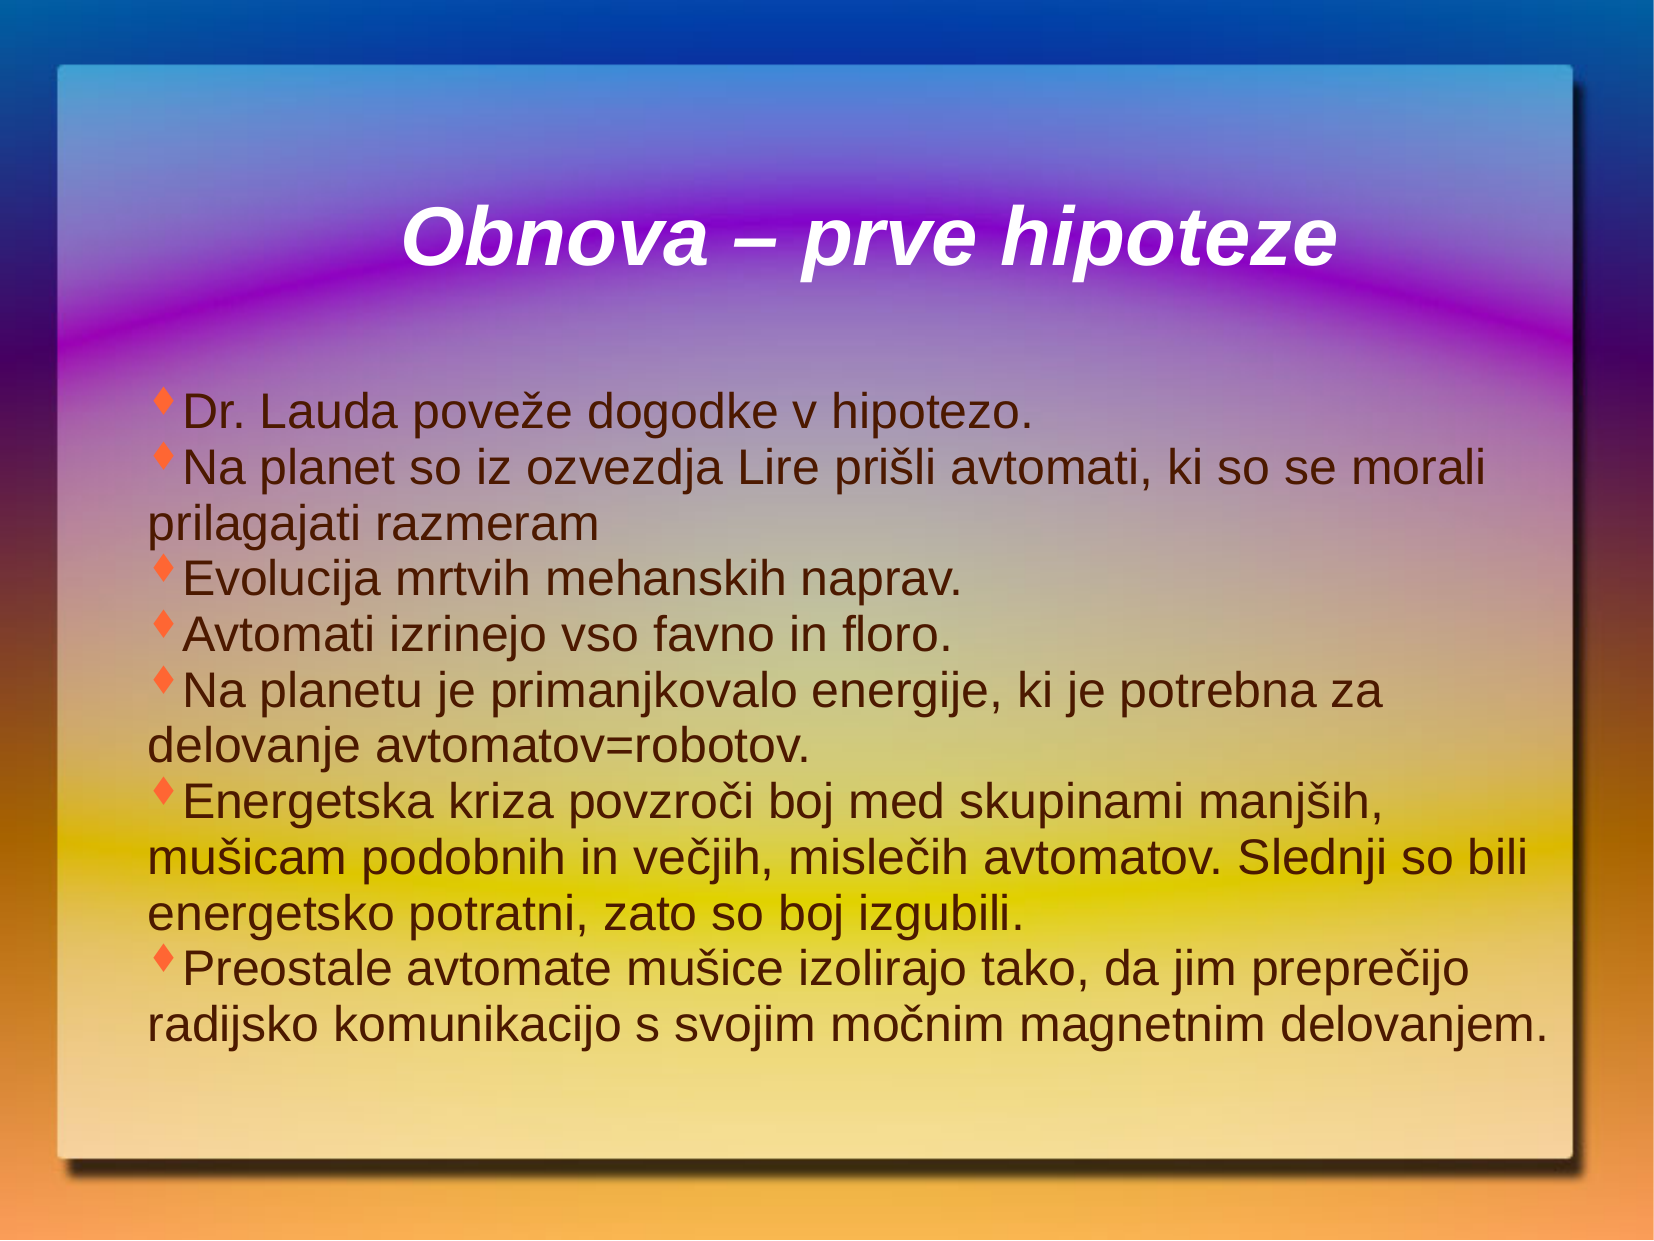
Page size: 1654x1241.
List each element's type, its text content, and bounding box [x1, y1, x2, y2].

list Dr. Lauda poveže dogodke v hipotezo. Na planet so iz ozvezdja Lire prišli avtomati, ki so se morali prilagajati razmeram Evolucija mrtvih mehanskih naprav. Avtomati izrinejo vso favno in floro. Na planetu je primanjkovalo energije, ki je potrebna za delovanje avtomatov=robotov. Energetska kriza povzroči boj med skupinami manjših, mušicam podobnih in večjih, mislečih avtomatov. Slednji so bili energetsko potratni, zato so boj izgubili. Preostale avtomate mušice izolirajo tako, da jim preprečijo radijsko komunikacijo s svojim močnim magnetnim delovanjem. [147, 383, 1560, 1109]
title Obnova – prve hipoteze [126, 134, 1538, 342]
picture [0, 0, 1654, 1240]
